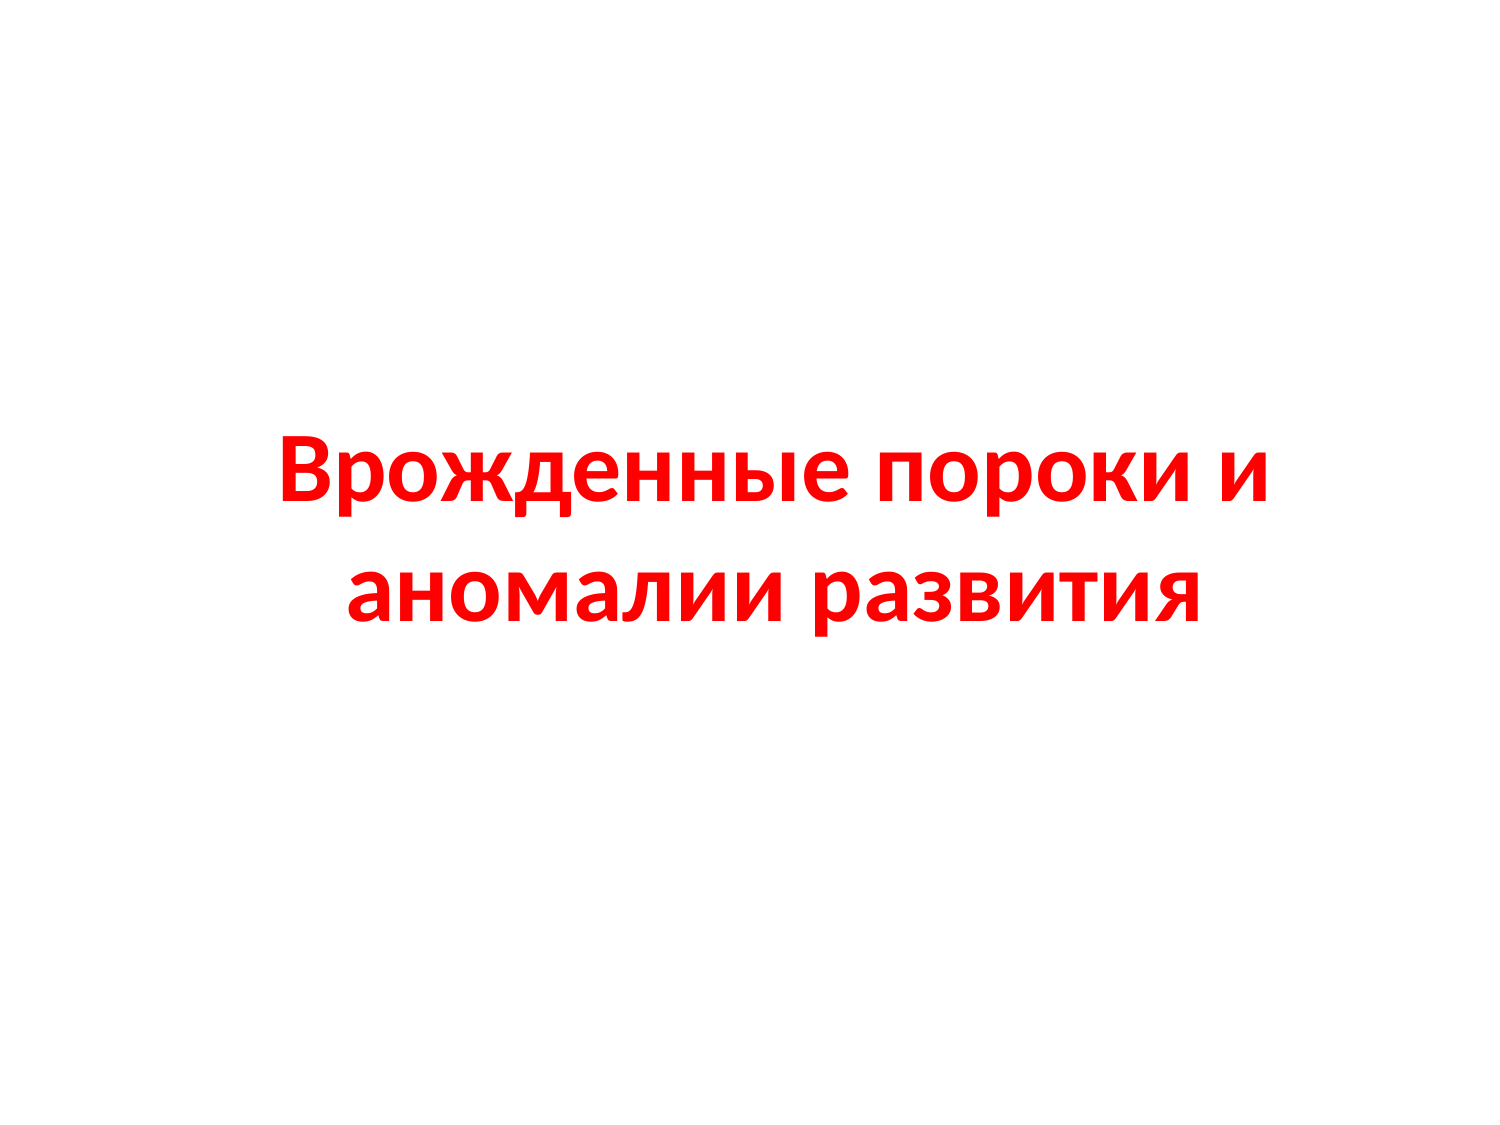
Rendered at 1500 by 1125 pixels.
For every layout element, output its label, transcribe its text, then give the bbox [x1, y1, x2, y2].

title Врожденные пороки и аномалии развития [100, 338, 1451, 705]
